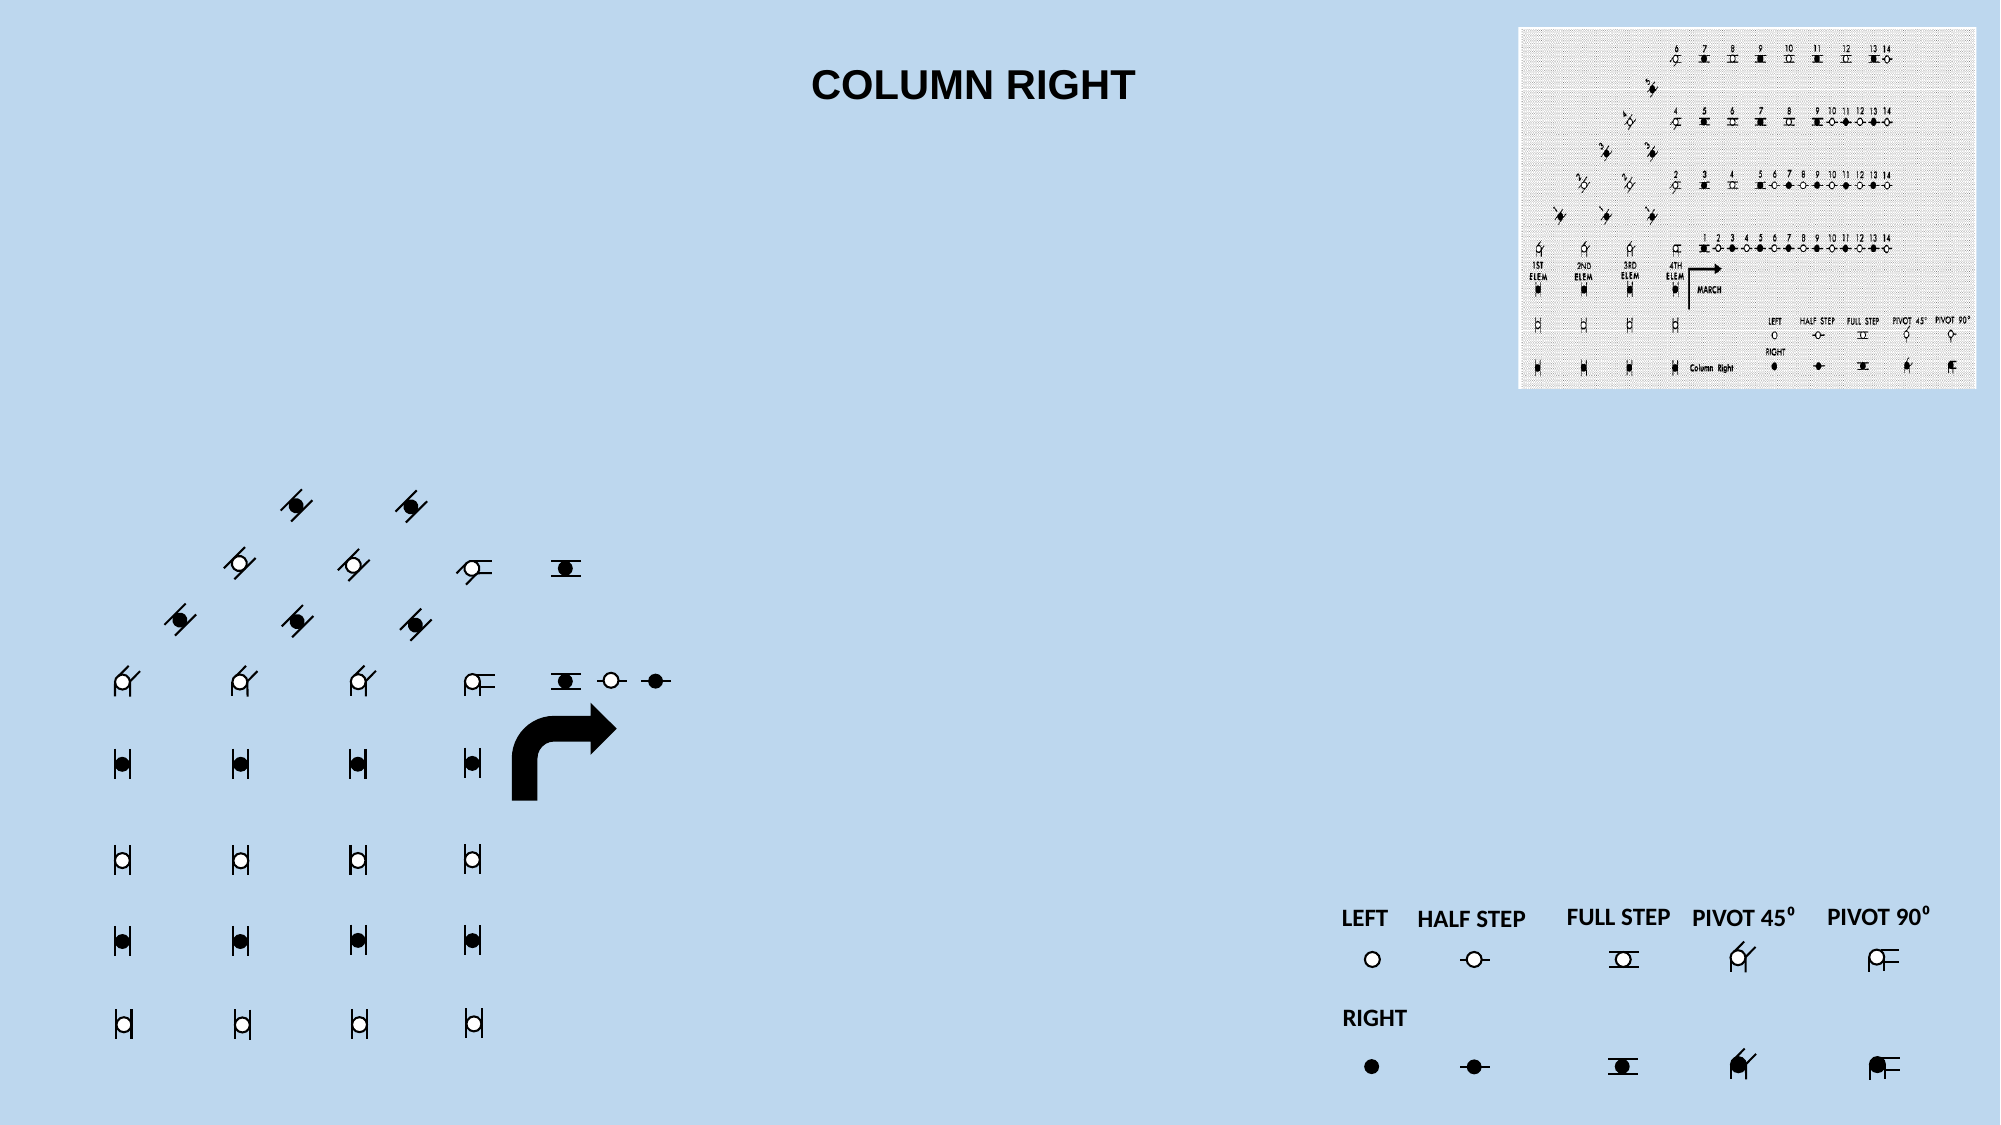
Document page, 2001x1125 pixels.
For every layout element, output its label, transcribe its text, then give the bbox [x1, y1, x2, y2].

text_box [289, 606, 306, 637]
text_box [603, 665, 619, 696]
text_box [346, 549, 362, 581]
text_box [232, 547, 248, 579]
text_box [114, 748, 130, 779]
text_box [403, 491, 419, 522]
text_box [234, 1009, 250, 1040]
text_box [233, 748, 249, 779]
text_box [1327, 893, 1956, 1080]
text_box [464, 924, 481, 956]
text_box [464, 844, 480, 875]
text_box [350, 844, 366, 876]
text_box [466, 1008, 482, 1039]
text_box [233, 845, 249, 876]
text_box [232, 670, 260, 697]
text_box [464, 674, 495, 697]
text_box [351, 1008, 368, 1040]
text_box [464, 747, 480, 778]
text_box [648, 666, 664, 697]
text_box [115, 670, 143, 697]
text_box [461, 560, 492, 587]
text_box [172, 604, 188, 635]
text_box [350, 670, 379, 697]
text_box COLUMN RIGHT [659, 50, 1288, 116]
picture [1518, 26, 1977, 389]
text_box [511, 702, 617, 801]
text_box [558, 553, 574, 584]
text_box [232, 925, 248, 957]
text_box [350, 924, 366, 955]
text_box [350, 748, 366, 779]
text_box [114, 844, 130, 876]
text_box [408, 609, 424, 640]
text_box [558, 666, 574, 697]
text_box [116, 1008, 132, 1040]
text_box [114, 925, 131, 957]
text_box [288, 490, 305, 521]
